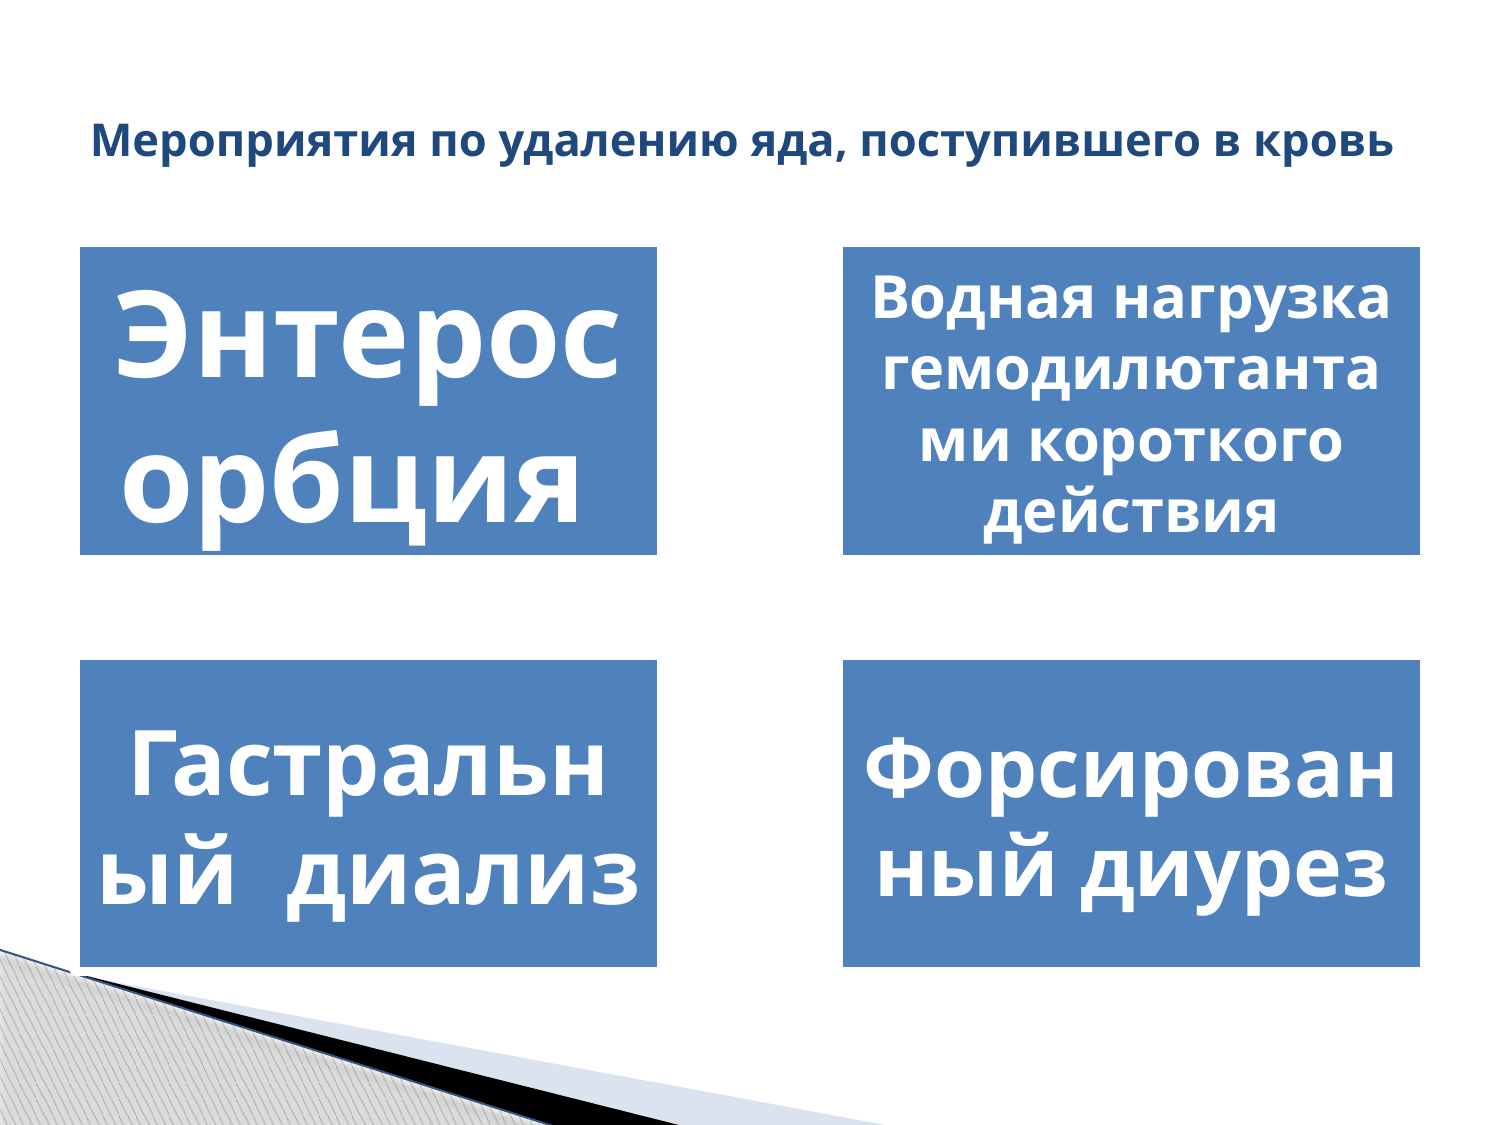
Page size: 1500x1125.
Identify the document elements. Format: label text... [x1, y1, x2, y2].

title Мероприятия по удалению яда, поступившего в кровь [75, 45, 1425, 233]
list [74, 242, 1426, 986]
